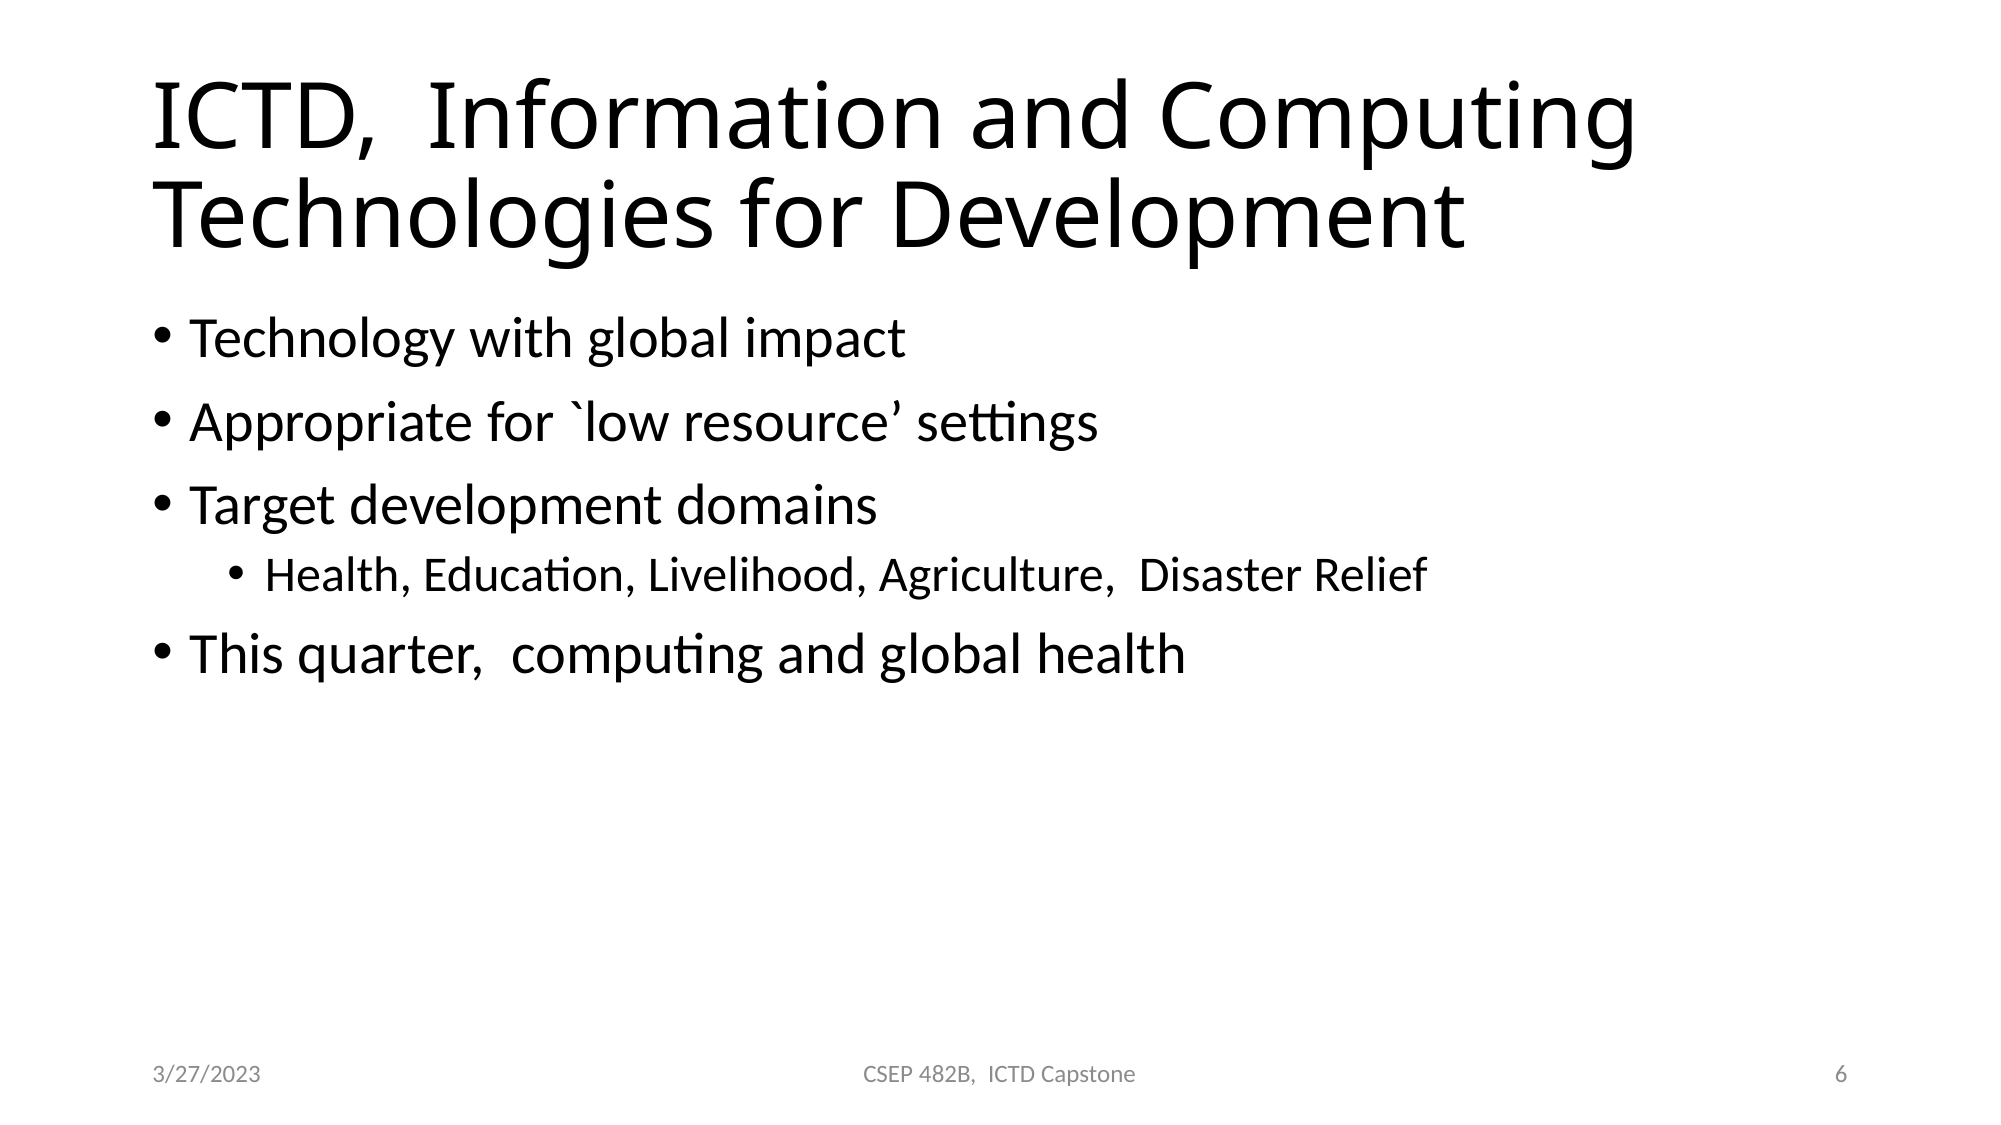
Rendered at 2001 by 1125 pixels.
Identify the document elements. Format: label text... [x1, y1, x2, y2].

title ICTD, Information and Computing Technologies for Development [137, 59, 1863, 278]
list Technology with global impact Appropriate for `low resource’ settings Target development domains Health, Education, Livelihood, Agriculture, Disaster Relief This quarter, computing and global health [137, 299, 1863, 1014]
footer CSEP 482B, ICTD Capstone [662, 1042, 1338, 1103]
slide_number 6 [1412, 1042, 1863, 1103]
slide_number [137, 1042, 588, 1103]
